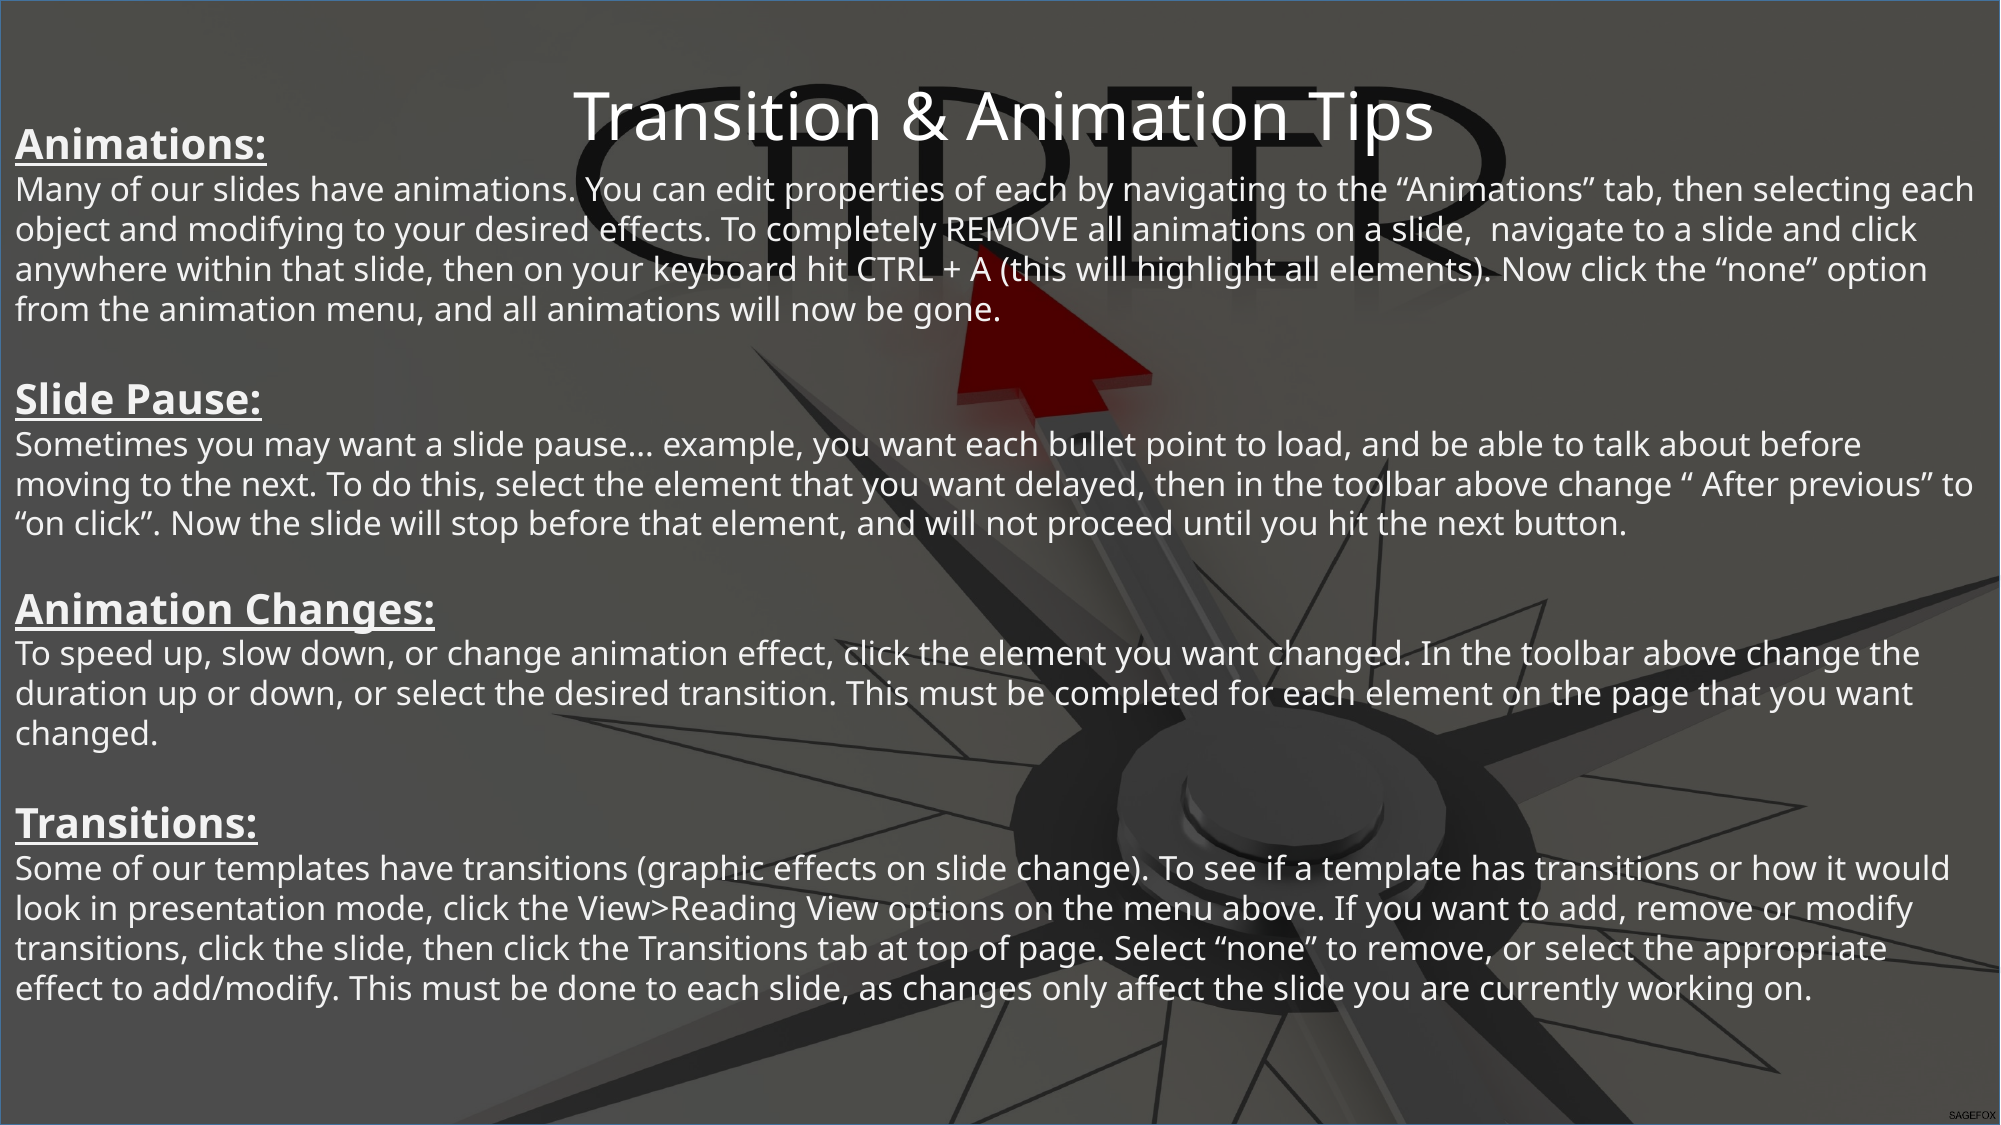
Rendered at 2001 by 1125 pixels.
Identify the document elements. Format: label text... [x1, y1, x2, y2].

text_box Animations: Many of our slides have animations. You can edit properties of each by navigating to the “Animations” tab, then selecting each object and modifying to your desired effects. To completely REMOVE all animations on a slide, navigate to a slide and click anywhere within that slide, then on your keyboard hit CTRL + A (this will highlight all elements). Now click the “none” option from the animation menu, and all animations will now be gone. Slide Pause: Sometimes you may want a slide pause… example, you want each bullet point to load, and be able to talk about before moving to the next. To do this, select the element that you want delayed, then in the toolbar above change “ After previous” to “on click”. Now the slide will stop before that element, and will not proceed until you hit the next button. Animation Changes: To speed up, slow down, or change animation effect, click the element you want changed. In the toolbar above change the duration up or down, or select the desired transition. This must be completed for each element on the page that you want changed. Transitions: Some of our templates have transitions (graphic effects on slide change). To see if a template has transitions or how it would look in presentation mode, click the View>Reading View options on the menu above. If you want to add, remove or modify transitions, click the slide, then click the Transitions tab at top of page. Select “none” to remove, or select the appropriate effect to add/modify. This must be done to each slide, as changes only affect the slide you are currently working on. [0, 0, 2000, 1125]
title Transition & Animation Tips [477, 59, 1532, 177]
